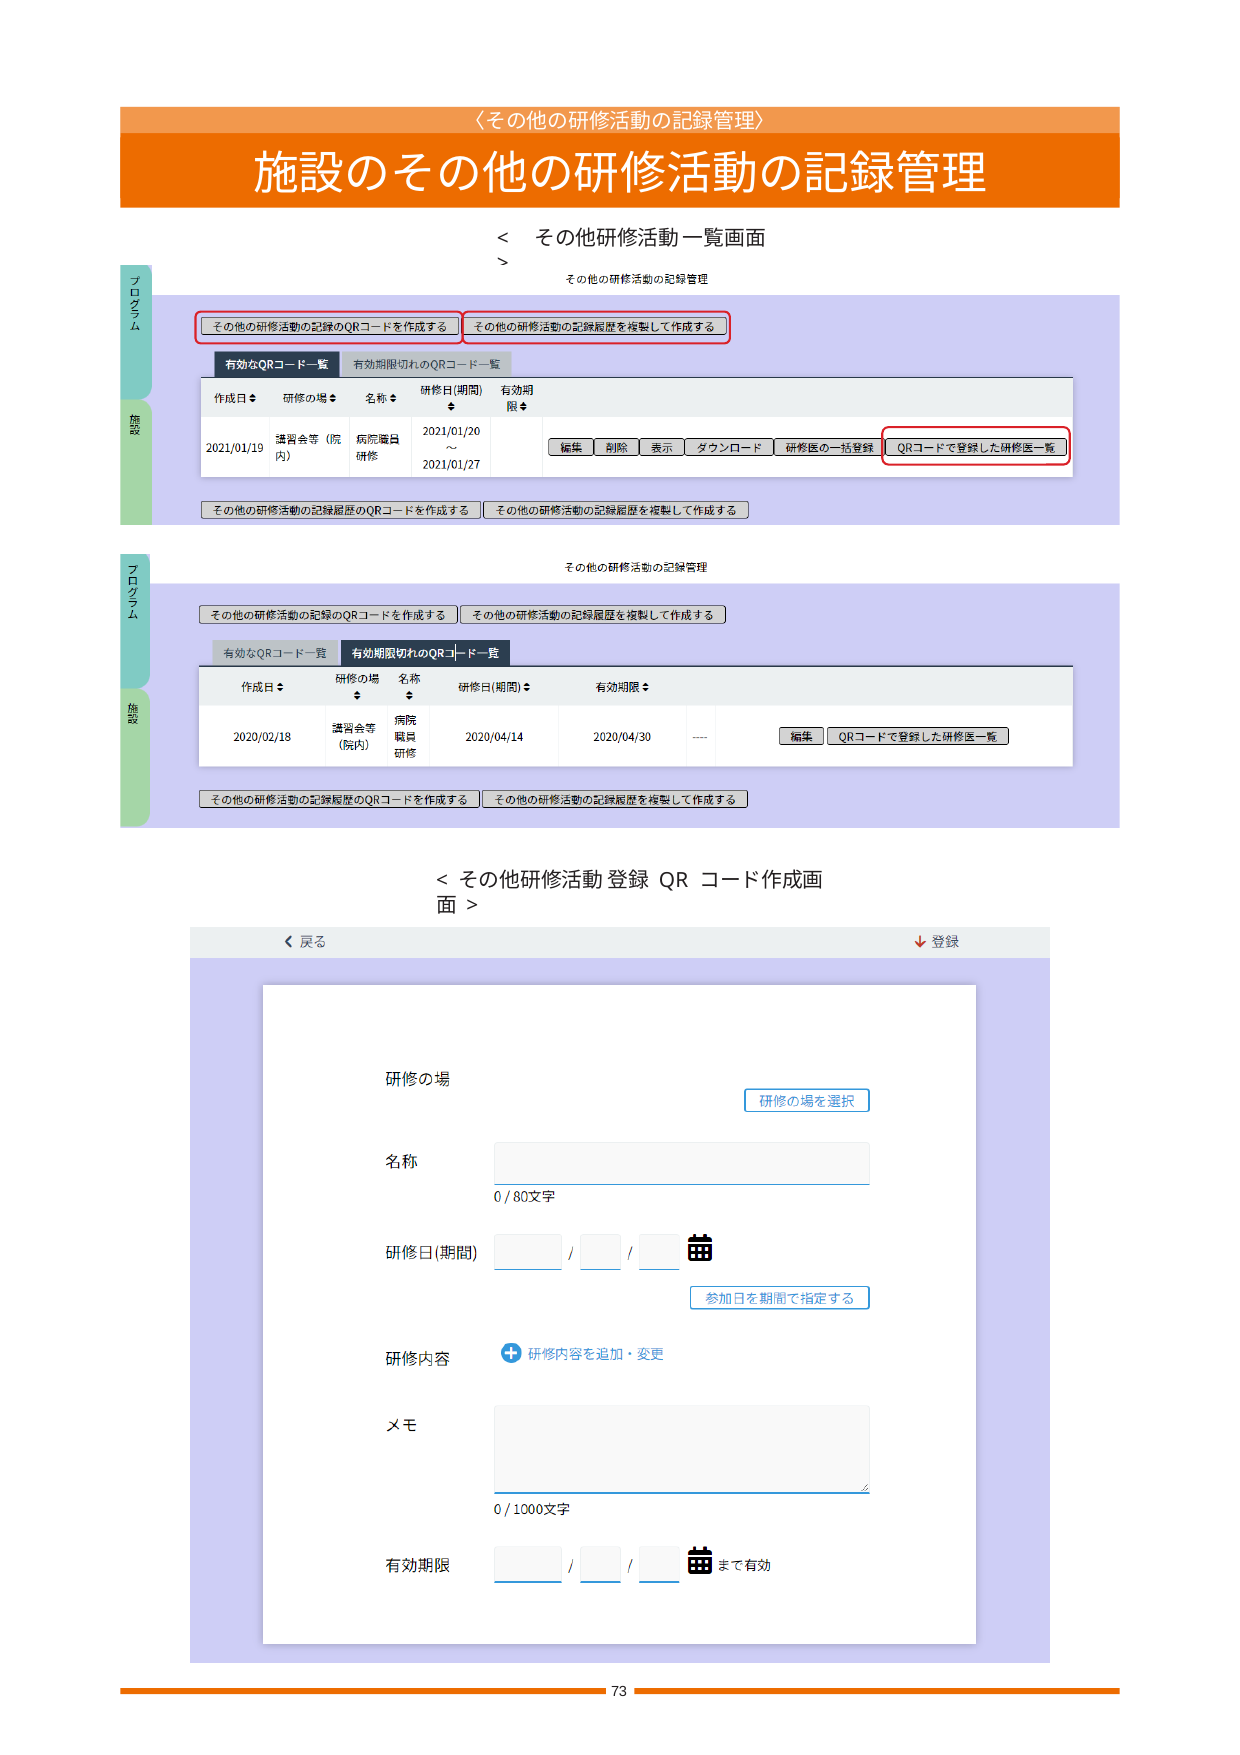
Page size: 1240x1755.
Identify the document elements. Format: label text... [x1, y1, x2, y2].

text_box [120, 199, 1120, 208]
slide_number 73 [604, 1681, 636, 1755]
text_box < その他研修活動 一覧画面 > [494, 222, 802, 263]
picture [189, 926, 1050, 1664]
text_box 〈その他の研修活動の記録管理〉 [120, 106, 1120, 134]
text_box < その他研修活動 登録 QR コード作成画面 > [433, 864, 837, 917]
picture [120, 554, 1120, 828]
picture [120, 265, 1120, 525]
text_box 施設のその他の研修活動の記録管理 [120, 137, 1120, 199]
